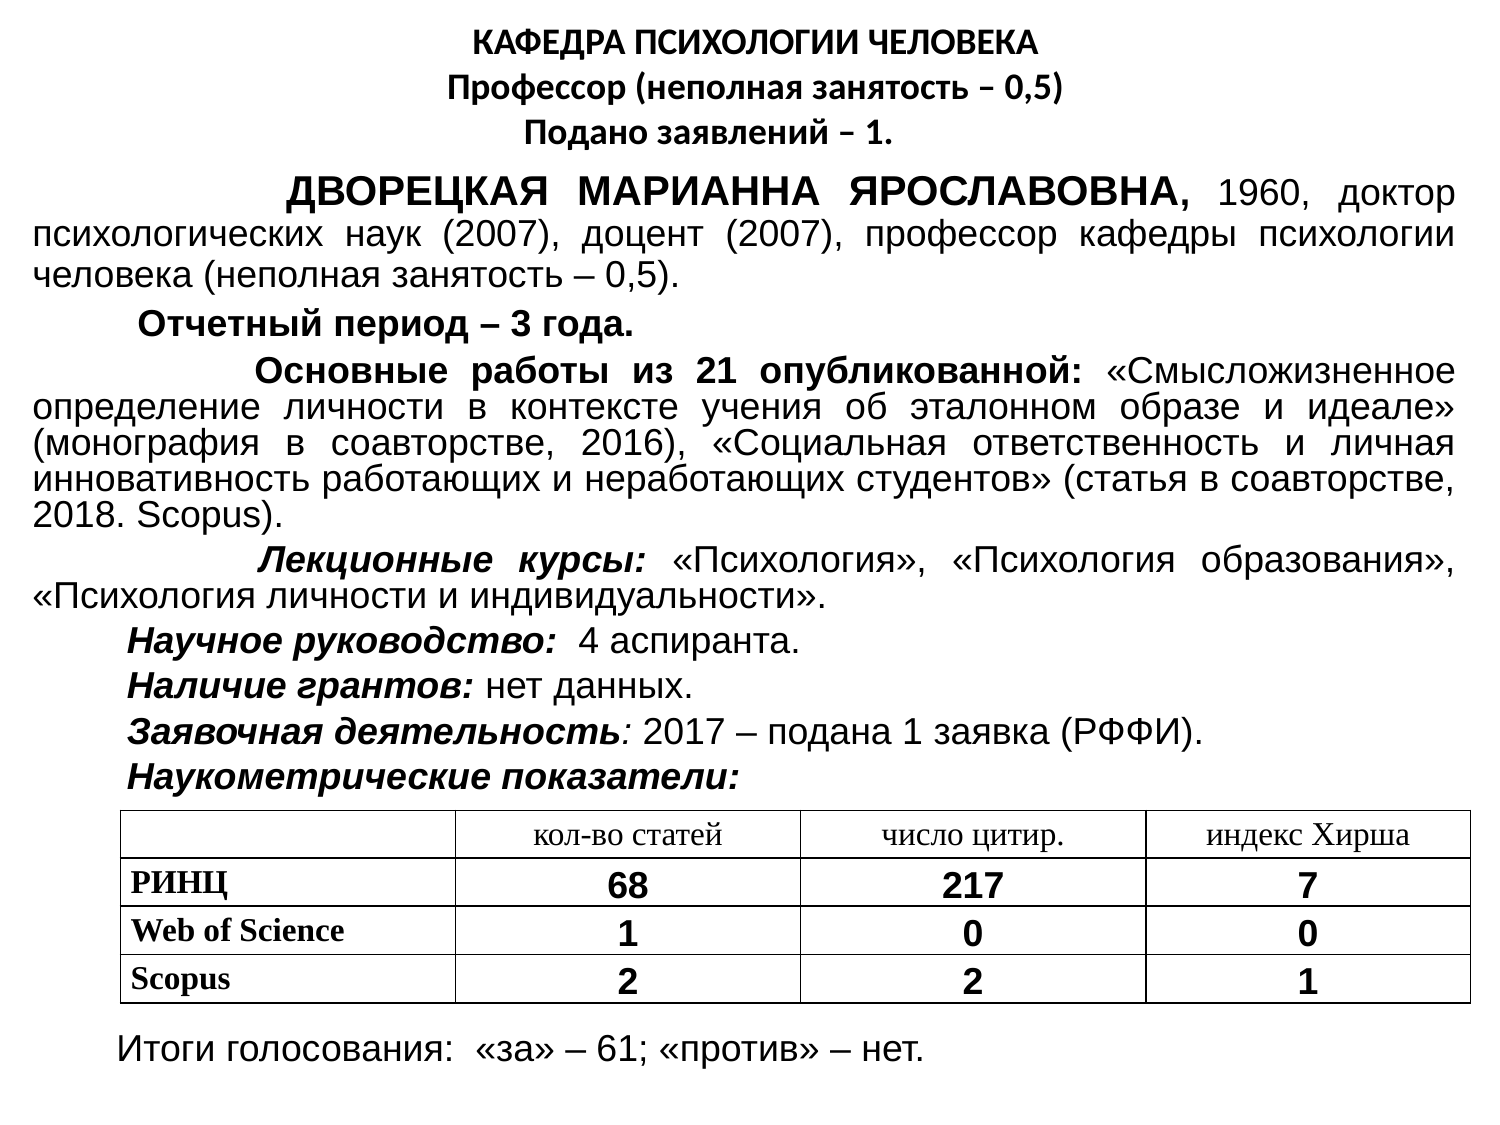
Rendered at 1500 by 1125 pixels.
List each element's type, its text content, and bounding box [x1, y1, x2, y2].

table_cell Web of Science [121, 907, 455, 954]
table_header индекс Хирша [1147, 811, 1470, 857]
text_box КАФЕДРА ПСИХОЛОГИИ ЧЕЛОВЕКА Профессор (неполная занятость – 0,5) Подано заявлений – 1. [17, 7, 1495, 162]
table_cell 217 [801, 859, 1145, 905]
text_box ДВОРЕЦКАЯ МАРИАННА ЯРОСЛАВОВНА, 1960, доктор психологических наук (2007), доцент (2007), профессор кафедры психологии человека (неполная занятость – 0,5). Отчетный период – 3 года. Основные работы из 21 опубликованной: «Смысложизненное определение личности в контексте учения об эталонном образе и идеале» (монография в соавторстве, 2016), «Социальная ответственность и личная инновативность работающих и неработающих студентов» (статья в соавторстве, 2018. Scopus). Лекционные курсы: «Психология», «Психология образования», «Психология личности и индивидуальности». Научное руководство: 4 аспиранта. Наличие грантов: нет данных. Заявочная деятельность: 2017 – подана 1 заявка (РФФИ). Наукометрические показатели: Итоги голосования: «за» – 61; «против» – нет. [17, 161, 1471, 1125]
table_header кол-во статей [456, 811, 800, 857]
table_cell 1 [1147, 955, 1470, 1002]
table_cell Scopus [121, 955, 455, 1002]
table_header [121, 811, 455, 857]
table_header число цитир. [801, 811, 1145, 857]
table_cell 0 [1147, 907, 1470, 954]
table_cell 0 [801, 907, 1145, 954]
table_cell 1 [456, 907, 800, 954]
table_cell 2 [801, 955, 1145, 1002]
table_cell 2 [456, 955, 800, 1002]
table_cell РИНЦ [121, 859, 455, 905]
table_cell 7 [1147, 859, 1470, 905]
table_cell 68 [456, 859, 800, 905]
